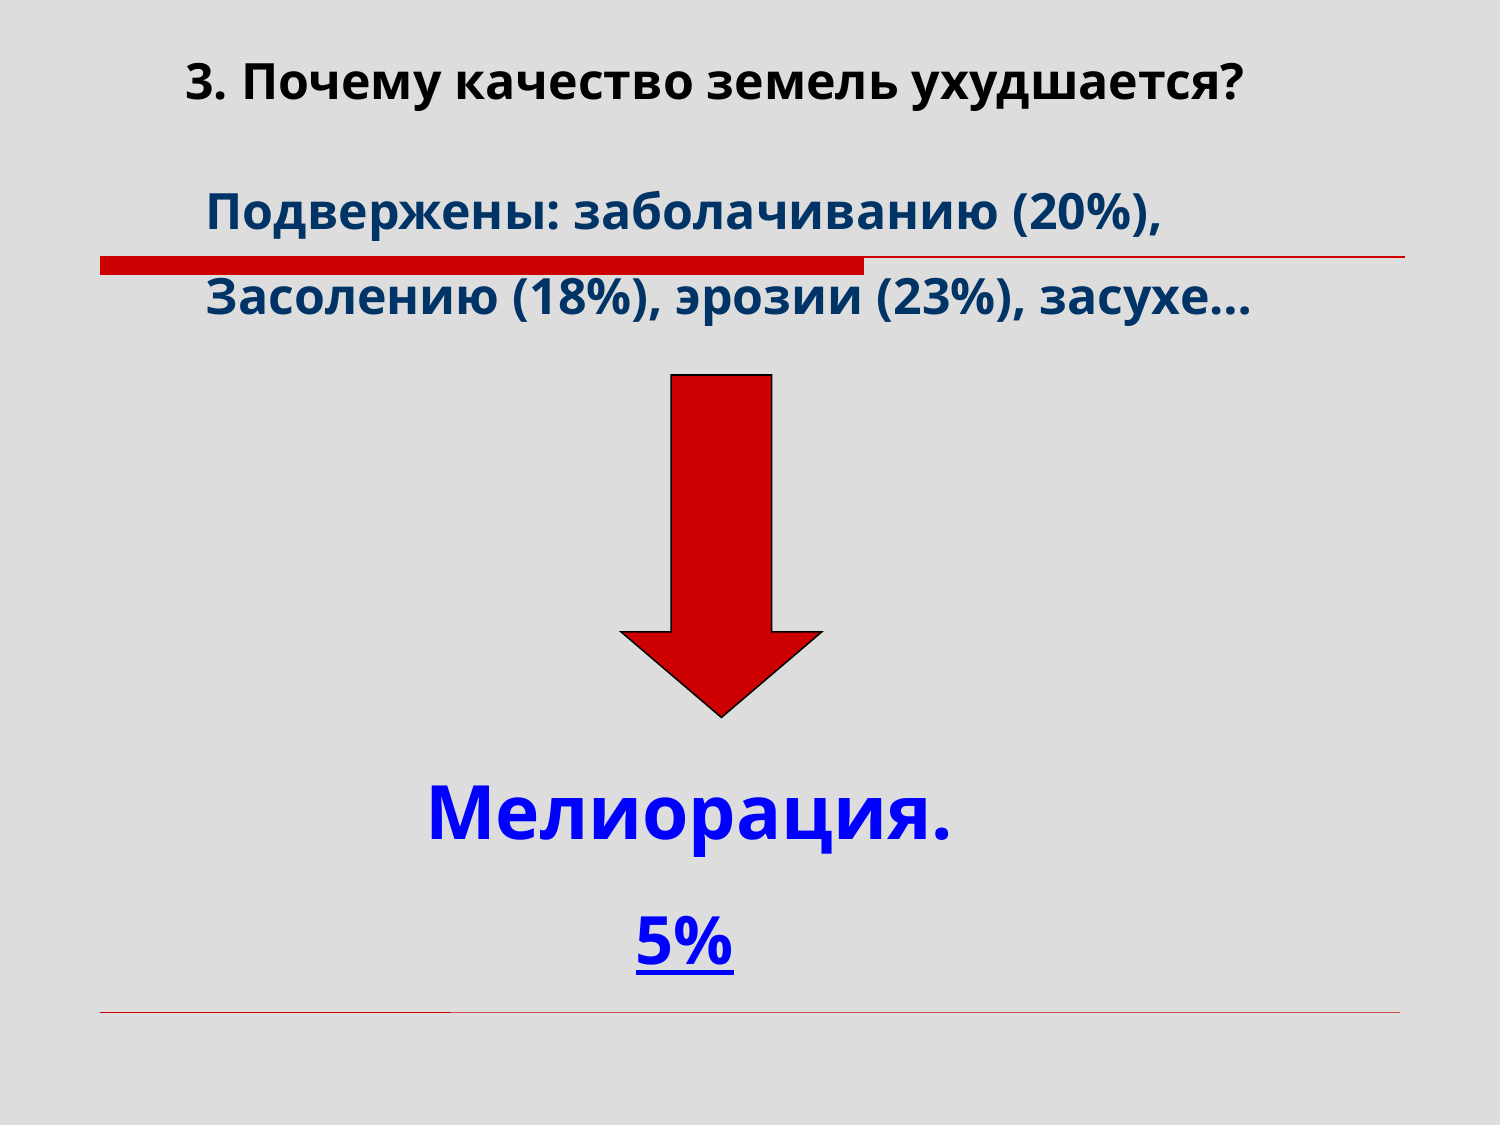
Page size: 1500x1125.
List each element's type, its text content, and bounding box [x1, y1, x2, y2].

text_box Подвержены: заболачиванию (20%), Засолению (18%), эрозии (23%), засухе… [190, 172, 1268, 332]
text_box 3. Почему качество земель ухудшается? [170, 42, 1261, 117]
title Мелиорация. [409, 773, 1049, 863]
text_box [621, 375, 822, 718]
text_box 5% [621, 890, 846, 986]
